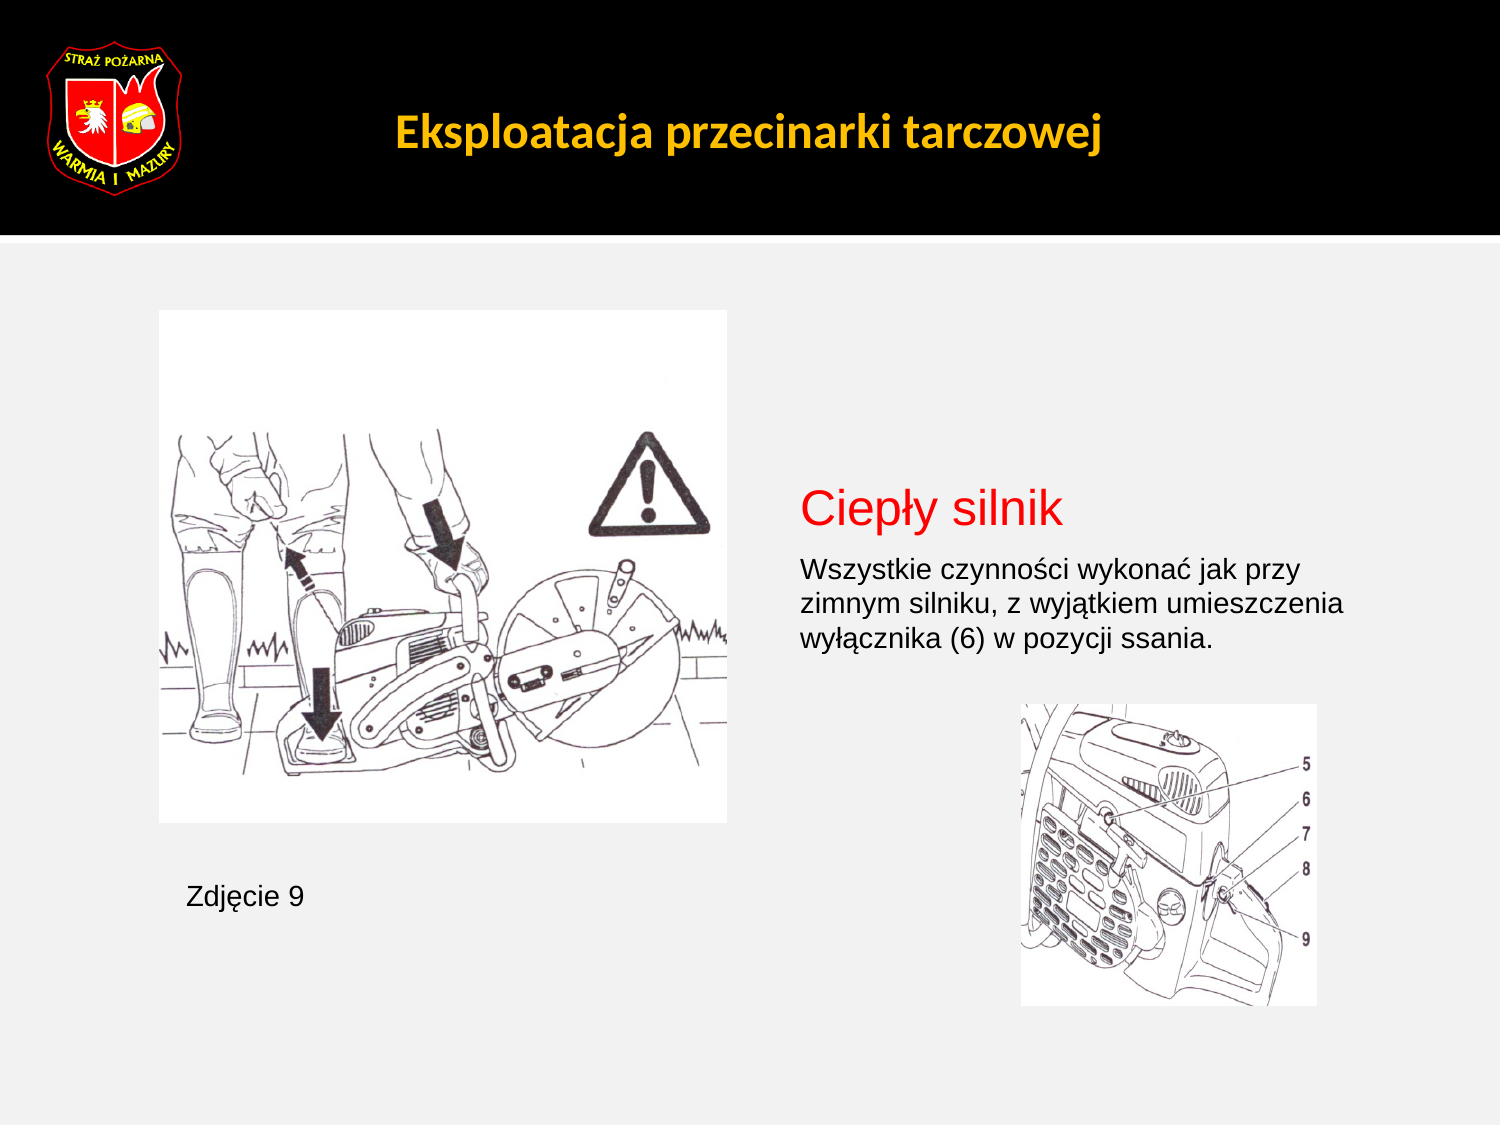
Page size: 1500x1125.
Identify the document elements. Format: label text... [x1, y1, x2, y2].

picture [1021, 703, 1318, 1007]
text_box Zdjęcie 9 [171, 869, 479, 920]
picture [46, 41, 182, 196]
title Eksploatacja przecinarki tarczowej [75, 25, 1425, 231]
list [159, 310, 727, 823]
text_box Ciepły silnik Wszystkie czynności wykonać jak przy zimnym silniku, z wyjątkiem umieszczenia wyłącznika (6) w pozycji ssania. [785, 467, 1424, 663]
